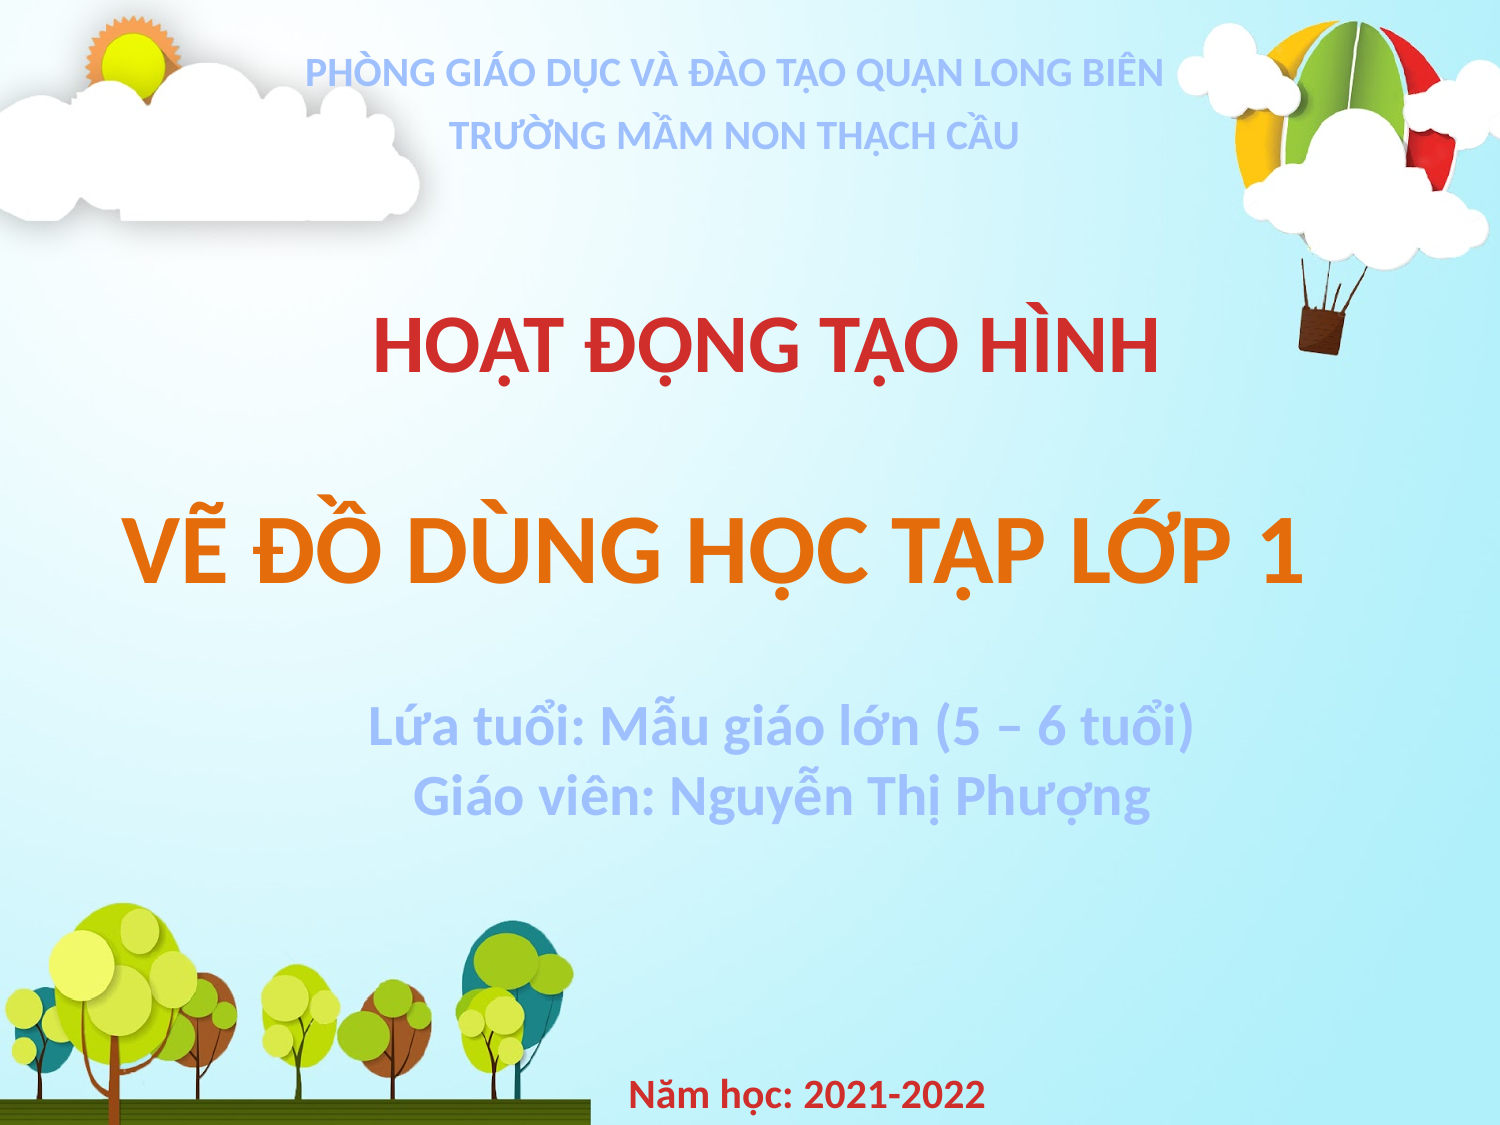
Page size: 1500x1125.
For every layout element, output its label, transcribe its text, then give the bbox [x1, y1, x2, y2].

text_box Lứa tuổi: Mẫu giáo lớn (5 – 6 tuổi) Giáo viên: Nguyễn Thị Phượng [353, 679, 1211, 835]
picture [0, 0, 1500, 1125]
text_box VẼ ĐỒ DÙNG HỌC TẬP LỚP 1 [106, 415, 1323, 611]
text_box PHÒNG GIÁO DỤC VÀ ĐÀO TẠO QUẬN LONG BIÊN [290, 37, 1180, 103]
text_box TRƯỜNG MẦM NON THẠCH CẦU [349, 99, 1119, 165]
text_box HOẠT ĐỘNG TẠO HÌNH [357, 281, 1177, 397]
text_box Năm học: 2021-2022 [613, 1059, 1002, 1125]
